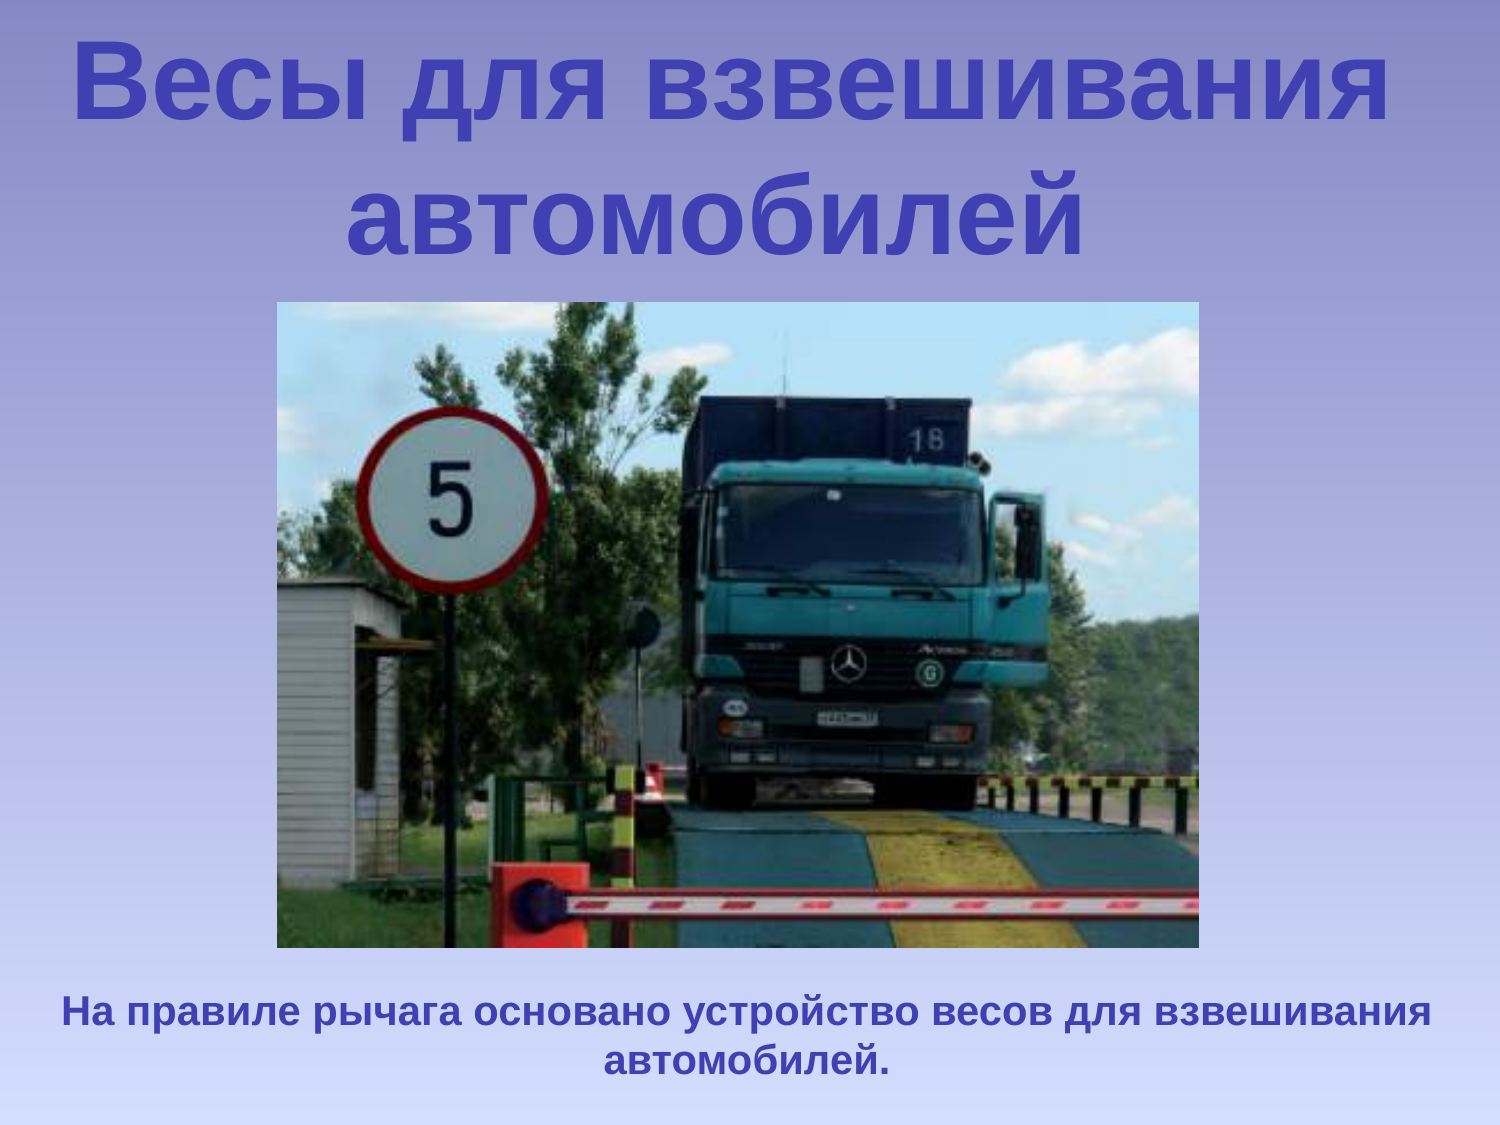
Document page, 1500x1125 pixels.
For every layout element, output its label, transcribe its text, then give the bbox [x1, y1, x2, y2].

picture [277, 302, 1200, 948]
text_box Весы для взвешивания автомобилей [0, 0, 1500, 285]
text_box На правиле рычага основано устройство весов для взвешивания автомобилей. [41, 975, 1453, 1091]
